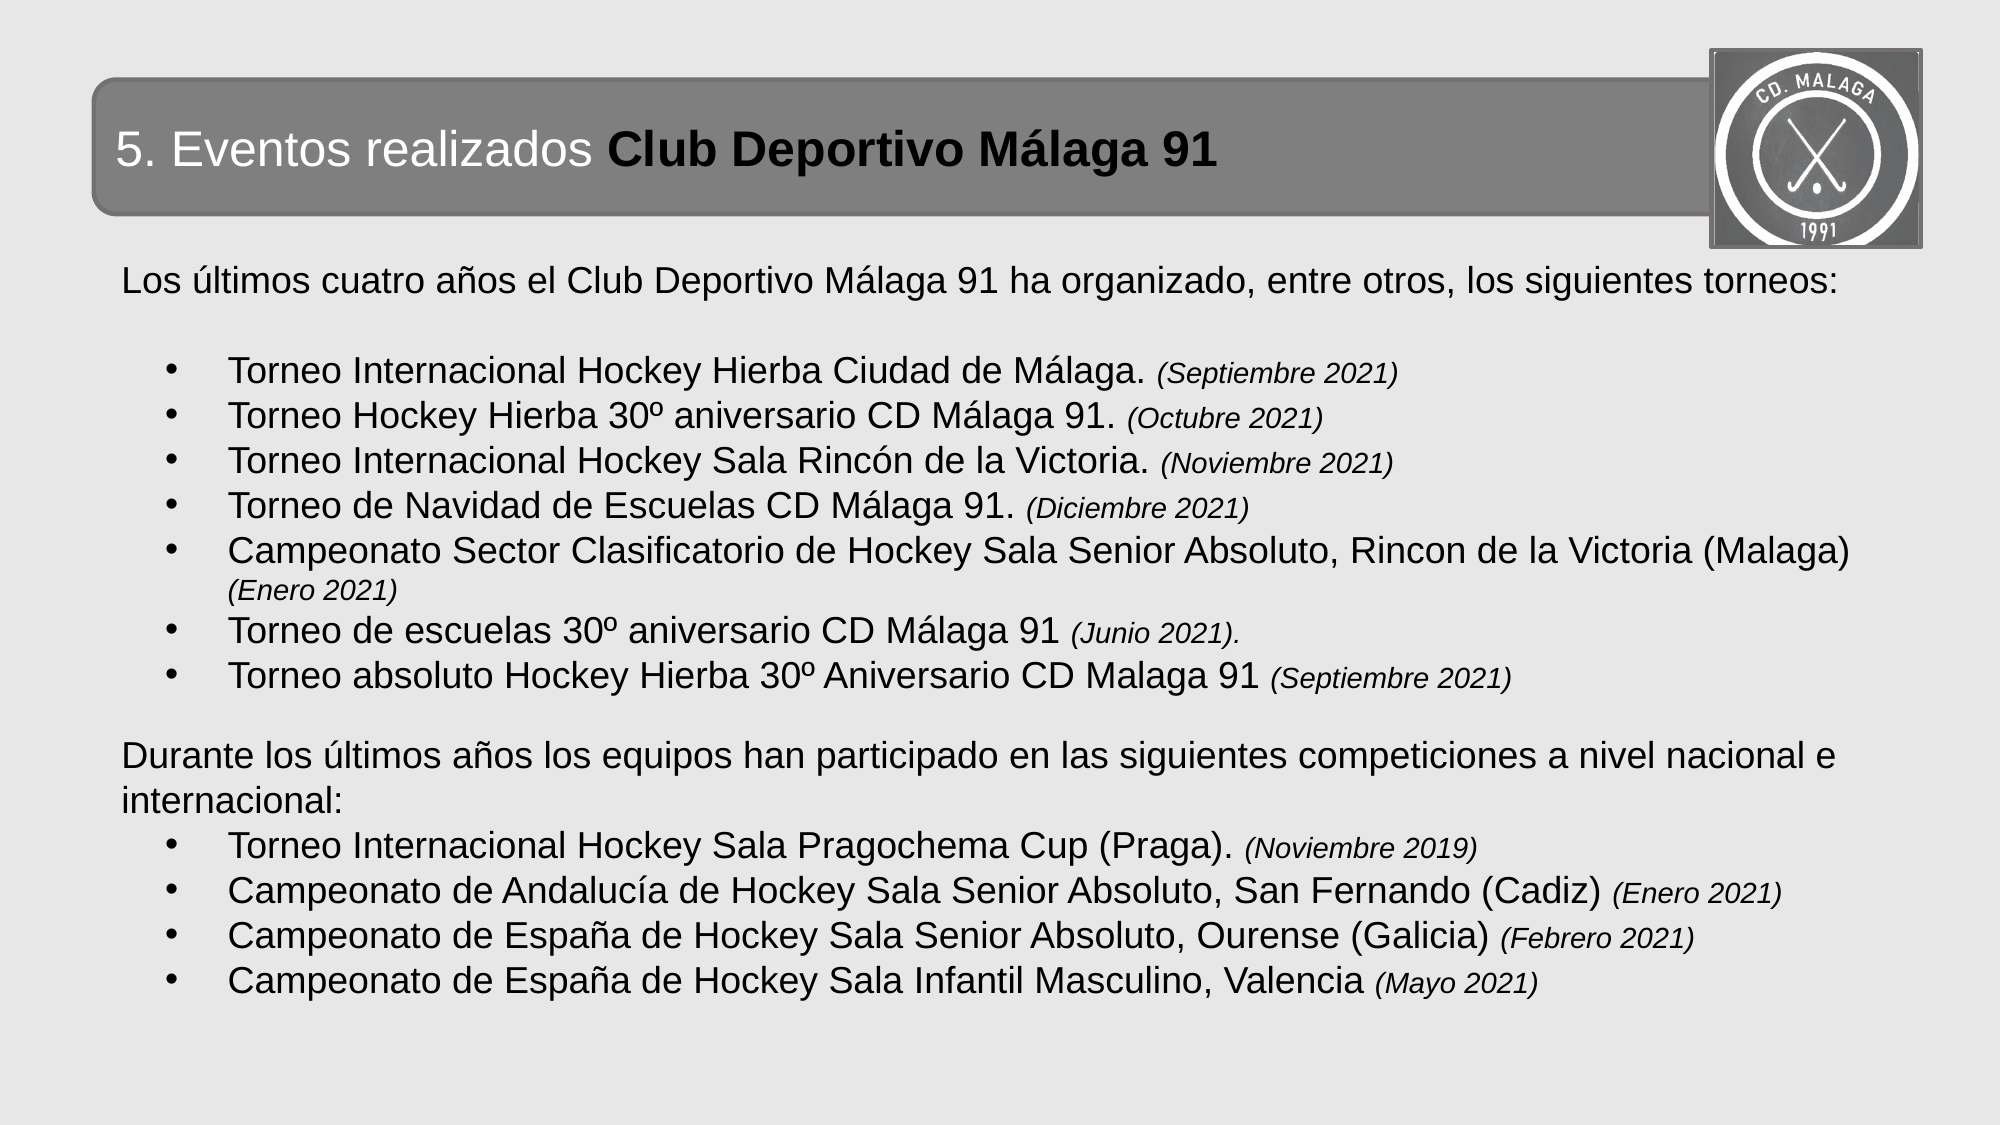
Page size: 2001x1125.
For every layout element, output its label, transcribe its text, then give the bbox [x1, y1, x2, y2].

text_box 5. Eventos realizados Club Deportivo Málaga 91 [93, 79, 1708, 215]
picture [1713, 51, 1919, 245]
text_box Los últimos cuatro años el Club Deportivo Málaga 91 ha organizado, entre otros, los siguientes torneos: Torneo Internacional Hockey Hierba Ciudad de Málaga. (Septiembre 2021) Torneo Hockey Hierba 30º aniversario CD Málaga 91. (Octubre 2021) Torneo Internacional Hockey Sala Rincón de la Victoria. (Noviembre 2021) Torneo de Navidad de Escuelas CD Málaga 91. (Diciembre 2021) Campeonato Sector Clasificatorio de Hockey Sala Senior Absoluto, Rincon de la Victoria (Malaga) (Enero 2021) Torneo de escuelas 30º aniversario CD Málaga 91 (Junio 2021). Torneo absoluto Hockey Hierba 30º Aniversario CD Malaga 91 (Septiembre 2021) Durante los últimos años los equipos han participado en las siguientes competiciones a nivel nacional e internacional: Torneo Internacional Hockey Sala Pragochema Cup (Praga). (Noviembre 2019) Campeonato de Andalucía de Hockey Sala Senior Absoluto, San Fernando (Cadiz) (Enero 2021) Campeonato de España de Hockey Sala Senior Absoluto, Ourense (Galicia) (Febrero 2021) Campeonato de España de Hockey Sala Infantil Masculino, Valencia (Mayo 2021) [93, 241, 1910, 1017]
